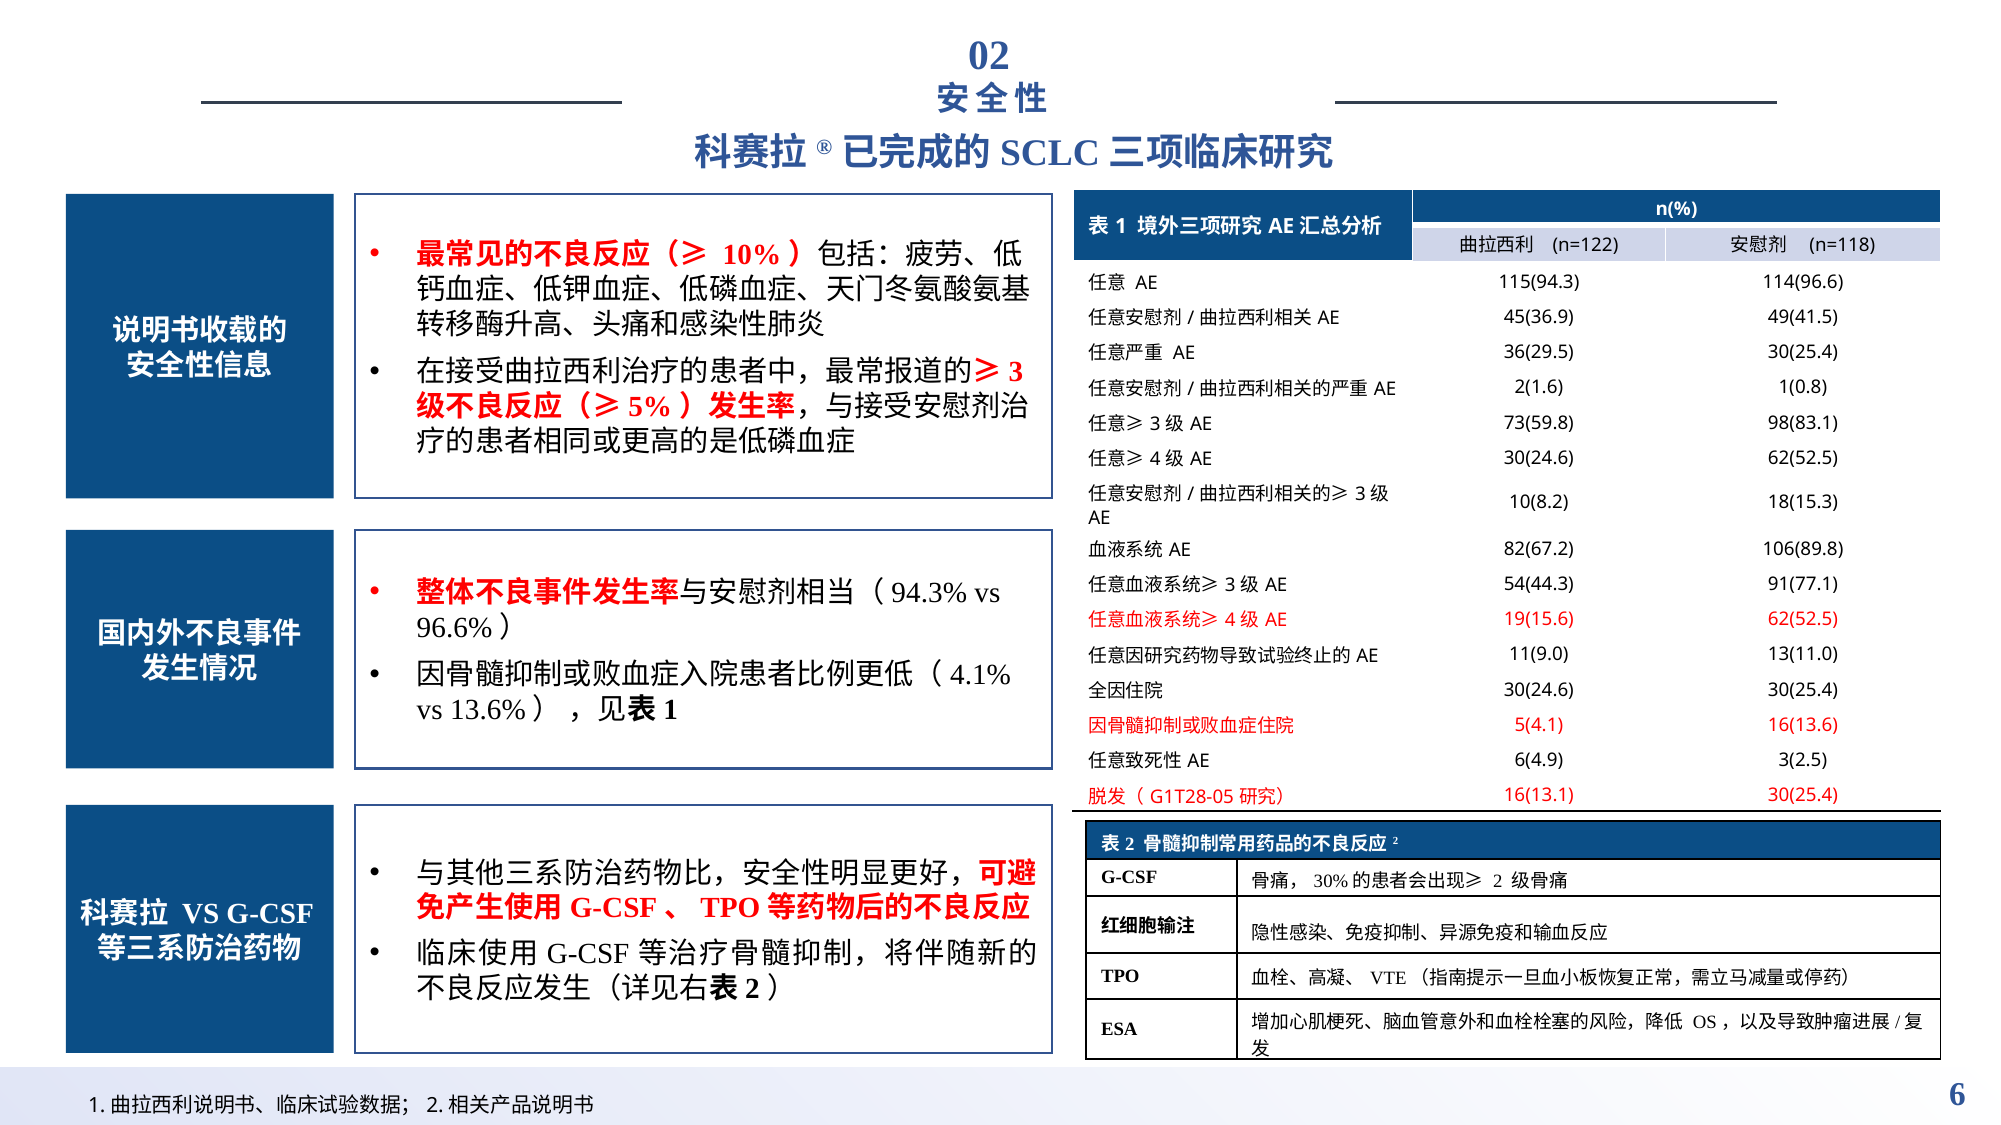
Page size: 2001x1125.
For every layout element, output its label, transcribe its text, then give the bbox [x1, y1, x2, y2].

table_cell 安慰剂 (n=118) [1666, 228, 1940, 261]
table_cell 增加心肌梗死、脑血管意外和血栓栓塞的风险，降低 OS，以及导致肿瘤进展/复发 [1238, 1000, 1940, 1058]
table_cell 73(59.8) [1413, 404, 1665, 438]
text_box 科赛拉 VS G-CSF等三系防治药物 [65, 804, 335, 1054]
table_cell 49(41.5) [1666, 298, 1940, 332]
table_cell 91(77.1) [1666, 565, 1940, 599]
text_box 最常见的不良反应（≥ 10%）包括：疲劳、低钙血症、低钾血症、低磷血症、天门冬氨酸氨基转移酶升高、头痛和感染性肺炎 在接受曲拉西利治疗的患者中，最常报道的≥3 级不良反应（≥5%）发生率，与接受安慰剂治疗的患者相同或更高的是低磷血症 [354, 193, 1053, 499]
table_cell 隐性感染、免疫抑制、异源免疫和输血反应 [1238, 897, 1940, 952]
table_cell 11(9.0) [1413, 636, 1665, 669]
table_cell 30(24.6) [1413, 671, 1665, 705]
table_cell 45(36.9) [1413, 298, 1665, 332]
table_cell 30(25.4) [1666, 334, 1940, 367]
table_cell 血栓、高凝、VTE（指南提示一旦血小板恢复正常，需立马减量或停药） [1238, 954, 1940, 998]
text_box 与其他三系防治药物比，安全性明显更好，可避免产生使用G-CSF、TPO等药物后的不良反应 临床使用G-CSF等治疗骨髓抑制，将伴随新的不良反应发生（详见右表2） [354, 804, 1053, 1054]
text_box 整体不良事件发生率与安慰剂相当（94.3% vs 96.6%） 因骨髓抑制或败血症入院患者比例更低（4.1% vs 13.6%） ，见表1 [354, 529, 1053, 770]
table_cell 36(29.5) [1413, 334, 1665, 367]
table_cell 任意安慰剂/曲拉西利相关的严重AE [1074, 369, 1412, 402]
table_cell 任意 AE [1074, 265, 1412, 297]
table_header n(%) [1413, 190, 1940, 222]
text_box 国内外不良事件 发生情况 [65, 529, 335, 770]
table_cell ESA [1087, 1000, 1236, 1058]
table_cell 任意≥4级AE [1074, 439, 1412, 473]
table_cell 115(94.3) [1413, 263, 1665, 297]
table_cell 6(4.9) [1413, 742, 1665, 775]
table_cell 30(25.4) [1666, 777, 1940, 810]
text_box 科赛拉®已完成的SCLC三项临床研究 [694, 128, 1616, 184]
table_cell G-CSF [1087, 860, 1236, 895]
table_cell 30(24.6) [1413, 439, 1665, 473]
table_cell 114(96.6) [1666, 263, 1940, 297]
table_cell 任意因研究药物导致试验终止的AE [1074, 636, 1412, 669]
table_header 表1 境外三项研究AE汇总分析 [1074, 190, 1412, 260]
table_cell 红细胞输注 [1087, 897, 1236, 952]
table_cell 54(44.3) [1413, 565, 1665, 599]
table_cell 62(52.5) [1666, 439, 1940, 473]
table_cell 82(67.2) [1413, 530, 1665, 564]
table_cell 脱发（G1T28-05研究） [1074, 777, 1412, 810]
table_cell 全因住院 [1074, 671, 1412, 705]
table_cell 血液系统AE [1074, 530, 1412, 564]
table_cell 13(11.0) [1666, 636, 1940, 669]
table_header 表2 骨髓抑制常用药品的不良反应2 [1087, 822, 1940, 858]
table_cell 任意严重 AE [1074, 334, 1412, 367]
table_cell 任意血液系统≥4级AE [1074, 601, 1412, 634]
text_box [200, 19, 1778, 118]
table_cell 19(15.6) [1413, 601, 1665, 634]
text_box [1914, 1065, 2000, 1125]
text_box 1.曲拉西利说明书、临床试验数据；2.相关产品说明书 [73, 1084, 1074, 1125]
table_cell 2(1.6) [1413, 369, 1665, 402]
table_cell 任意安慰剂/曲拉西利相关AE [1074, 298, 1412, 332]
table_cell 因骨髓抑制或败血症住院 [1074, 706, 1412, 740]
table_cell 任意安慰剂/曲拉西利相关的≥3级AE [1074, 475, 1412, 528]
table_cell TPO [1087, 954, 1236, 998]
text_box 说明书收载的 安全性信息 [65, 193, 335, 499]
table_cell 98(83.1) [1666, 404, 1940, 438]
table_cell 106(89.8) [1666, 530, 1940, 564]
table_cell 16(13.1) [1413, 777, 1665, 810]
table_cell 曲拉西利 (n=122) [1413, 228, 1665, 261]
table_cell 1(0.8) [1666, 369, 1940, 402]
table_cell 62(52.5) [1666, 601, 1940, 634]
table_cell 10(8.2) [1413, 475, 1665, 528]
table_cell 30(25.4) [1666, 671, 1940, 705]
table_cell 3(2.5) [1666, 742, 1940, 775]
table_cell 骨痛，30%的患者会出现≥ 2 级骨痛 [1238, 860, 1940, 895]
table_cell 5(4.1) [1413, 706, 1665, 740]
table_cell 18(15.3) [1666, 475, 1940, 528]
table_cell 任意≥3级AE [1074, 404, 1412, 438]
table_cell 16(13.6) [1666, 706, 1940, 740]
table_cell 任意致死性AE [1074, 742, 1412, 775]
table_cell 任意血液系统≥3级AE [1074, 565, 1412, 599]
